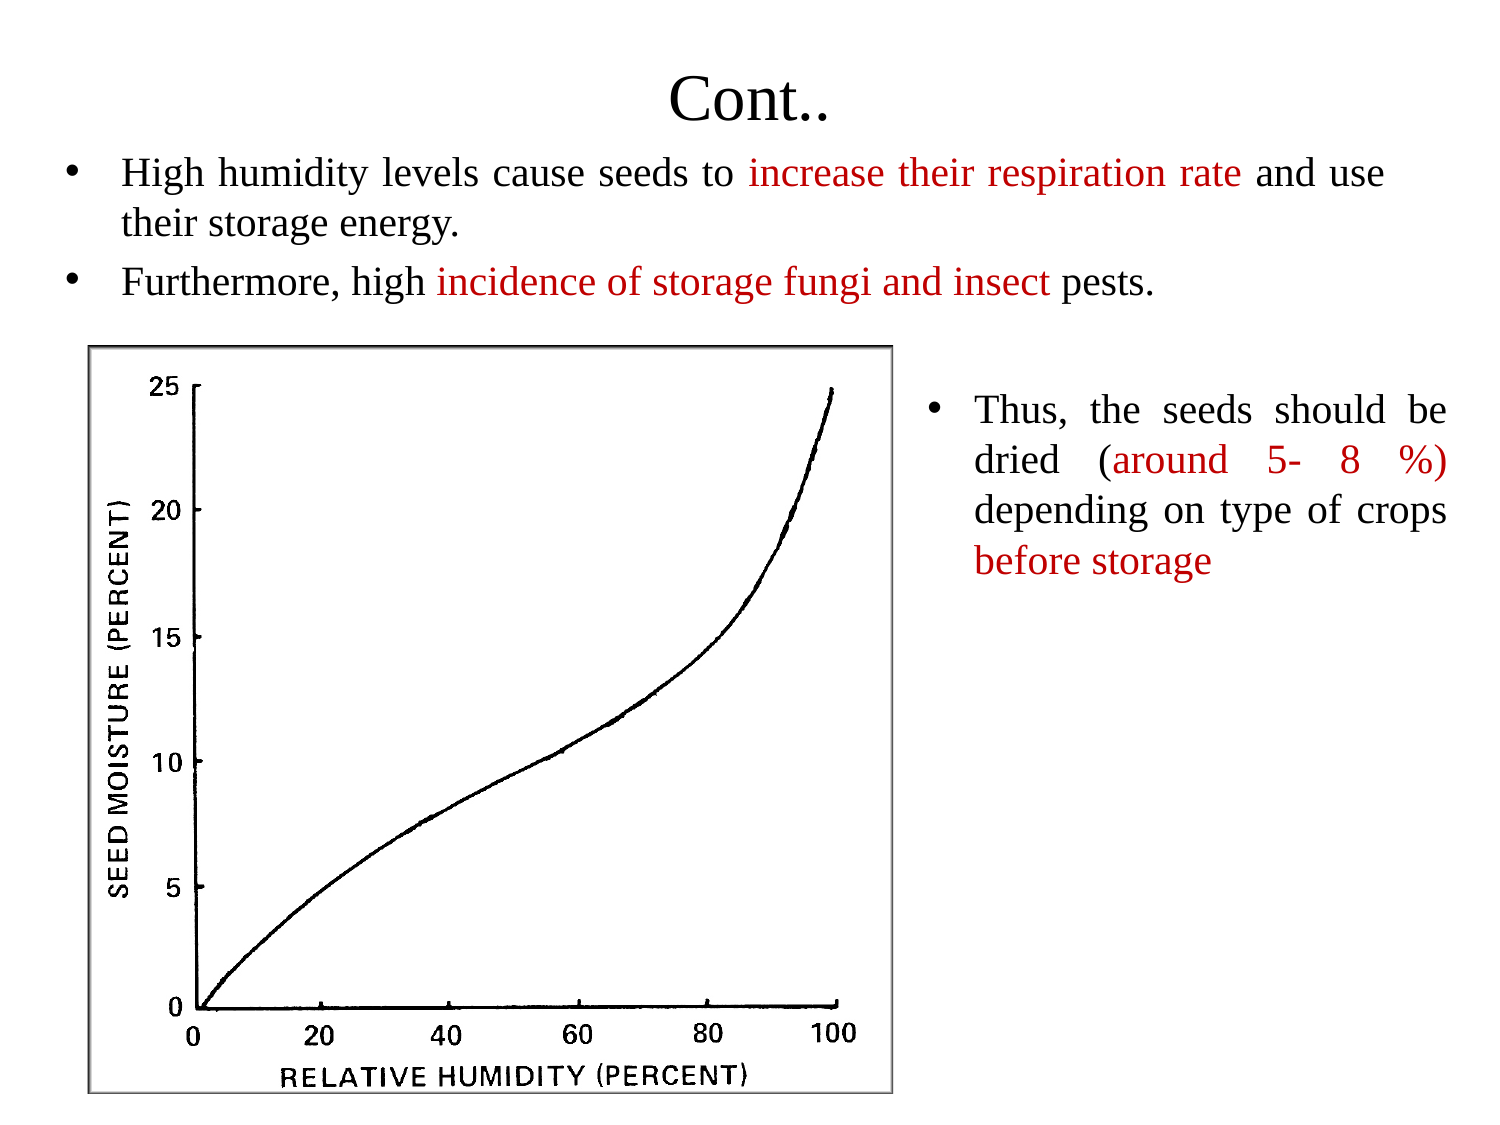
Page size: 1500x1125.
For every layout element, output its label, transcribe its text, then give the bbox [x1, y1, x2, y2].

list High humidity levels cause seeds to increase their respiration rate and use their storage energy. Furthermore, high incidence of storage fungi and insect pests. [50, 137, 1400, 325]
picture [87, 345, 894, 1095]
title Cont.. [75, 0, 1425, 188]
footer Mengistu W. [887, 1042, 988, 1103]
text_box Thus, the seeds should be dried (around 5- 8 %) depending on type of crops before storage [912, 374, 1463, 590]
